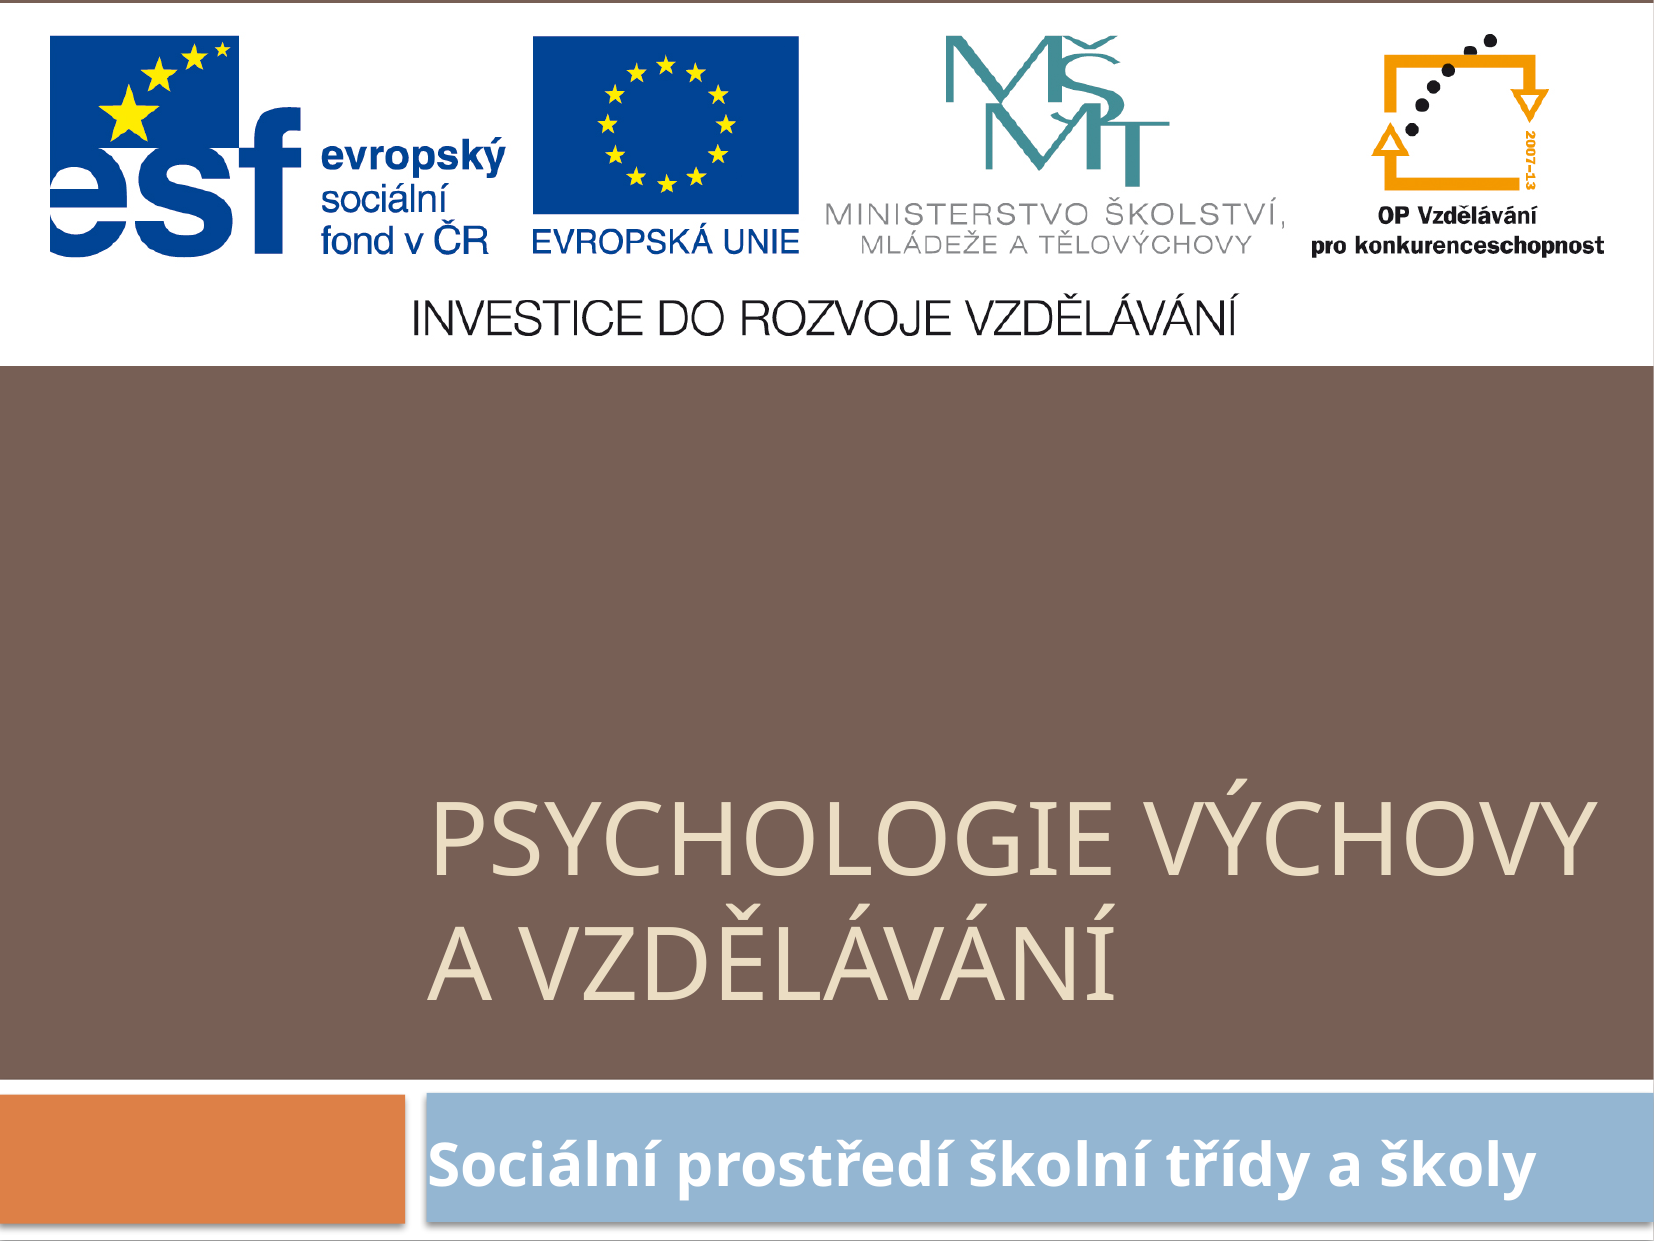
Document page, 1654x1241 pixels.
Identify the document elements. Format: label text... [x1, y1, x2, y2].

subtitle Sociální prostředí školní třídy a školy [426, 796, 1641, 1241]
picture [0, 3, 1654, 366]
title Psychologie výchovy a vzdělávání [426, 770, 1599, 796]
